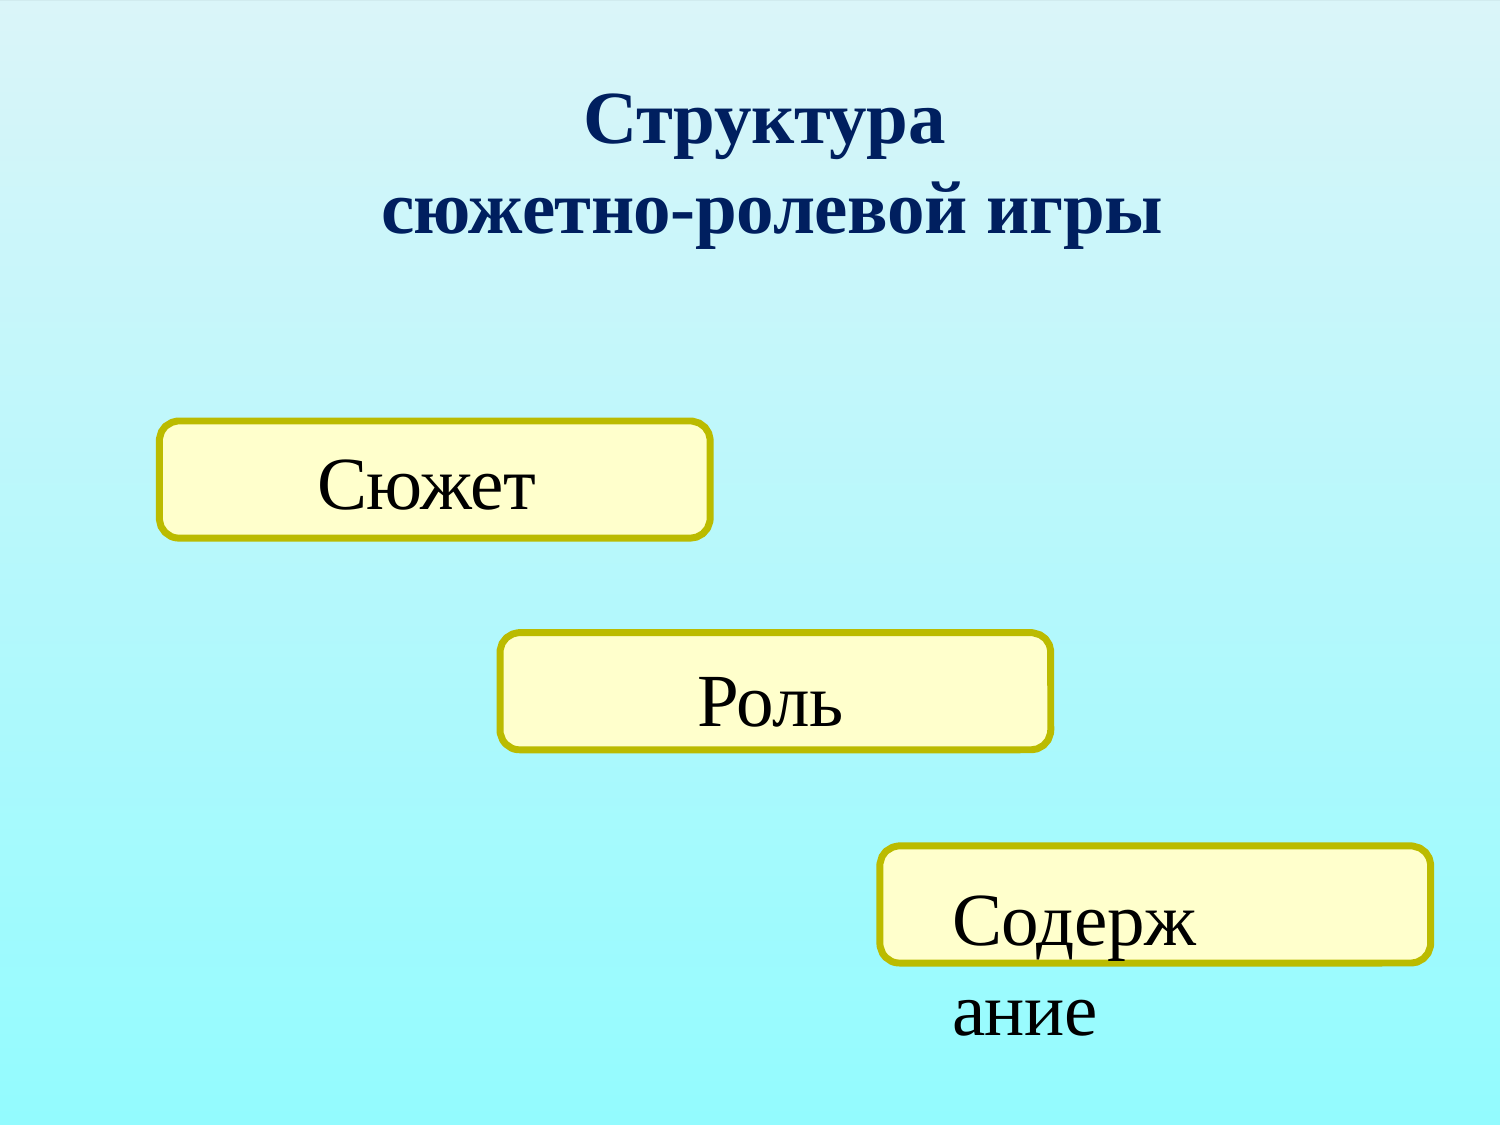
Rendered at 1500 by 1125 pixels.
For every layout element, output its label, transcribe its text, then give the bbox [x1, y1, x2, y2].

text_box Сюжет Роль Содержание [315, 432, 1347, 1051]
title Структура сюжетно-ролевой игры [378, 66, 1172, 257]
picture [0, 0, 1500, 1125]
text_box [159, 421, 709, 539]
text_box [1347, 845, 1431, 964]
